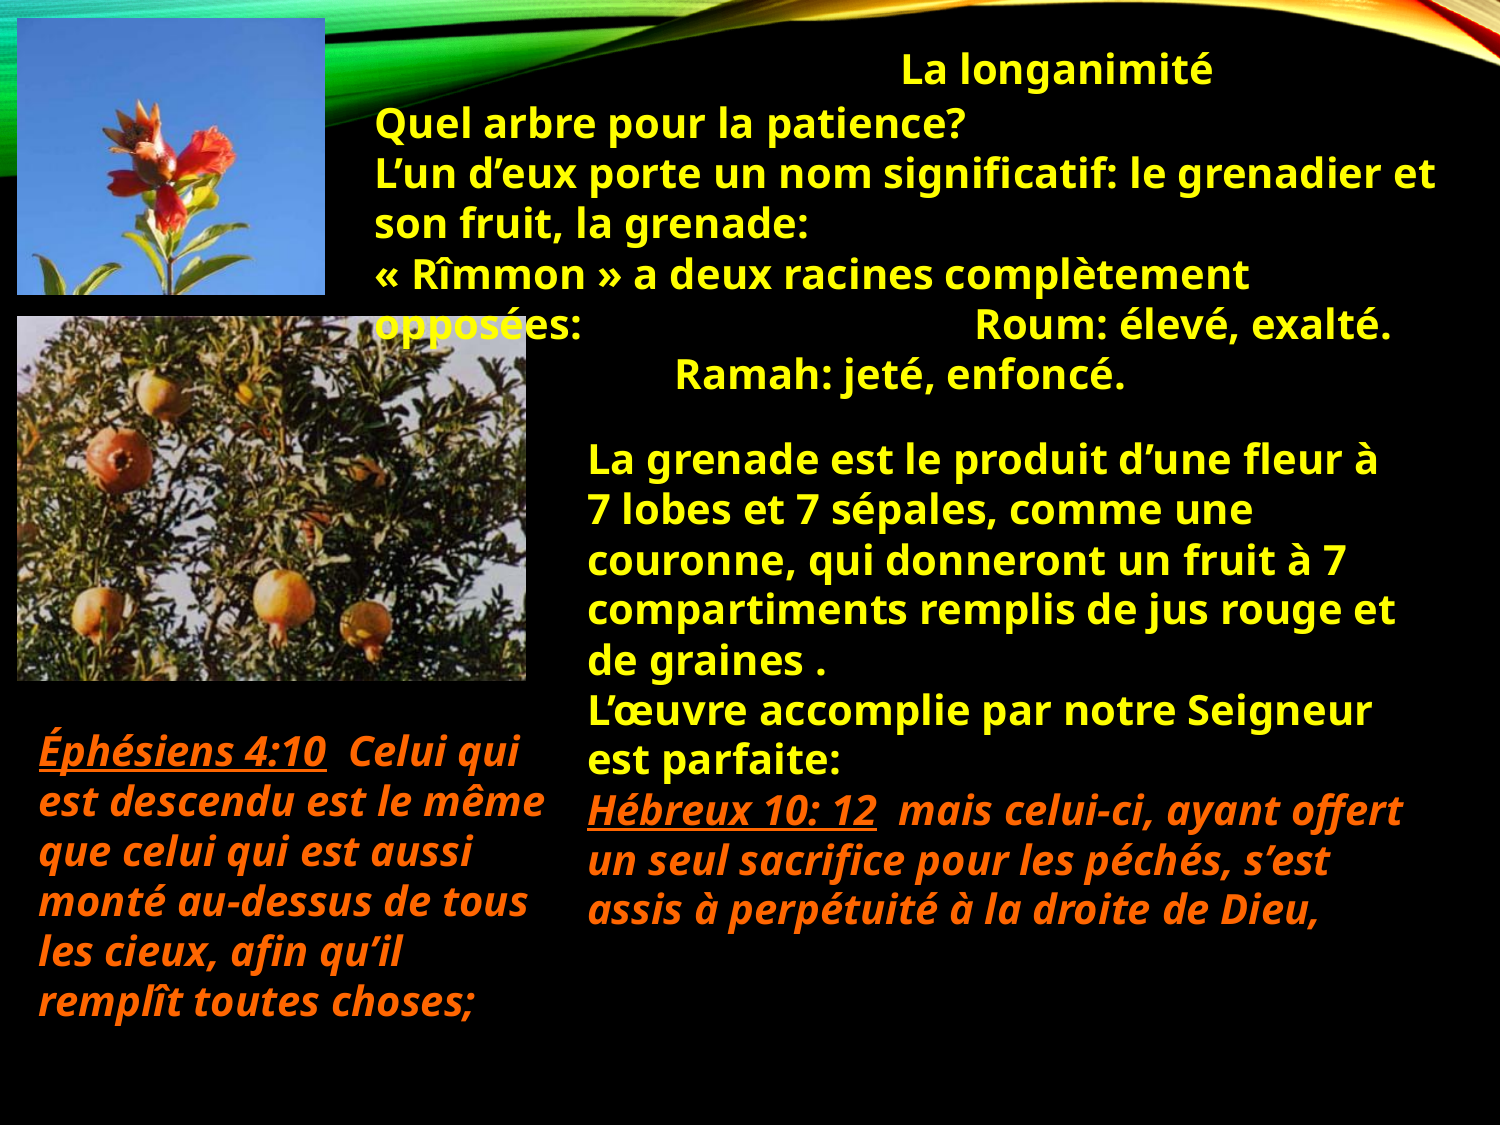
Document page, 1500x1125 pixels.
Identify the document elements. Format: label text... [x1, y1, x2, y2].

text_box Quel arbre pour la patience? L’un d’eux porte un nom significatif: le grenadier et son fruit, la grenade: « Rîmmon » a deux racines complètement opposées: Roum: élevé, exalté. Ramah: jeté, enfoncé. [360, 89, 1471, 405]
text_box La longanimité [885, 35, 1229, 89]
picture [17, 315, 526, 681]
text_box Éphésiens 4:10 Celui qui est descendu est le même que celui qui est aussi monté au-dessus de tous les cieux, afin qu’il remplît toutes choses; [23, 716, 567, 1032]
text_box La grenade est le produit d’une fleur à 7 lobes et 7 sépales, comme une couronne, qui donneront un fruit à 7 compartiments remplis de jus rouge et de graines . L’œuvre accomplie par notre Seigneur est parfaite: Hébreux 10: 12 mais celui-ci, ayant offert un seul sacrifice pour les péchés, s’est assis à perpétuité à la droite de Dieu, [572, 425, 1424, 991]
picture [0, 0, 1500, 295]
